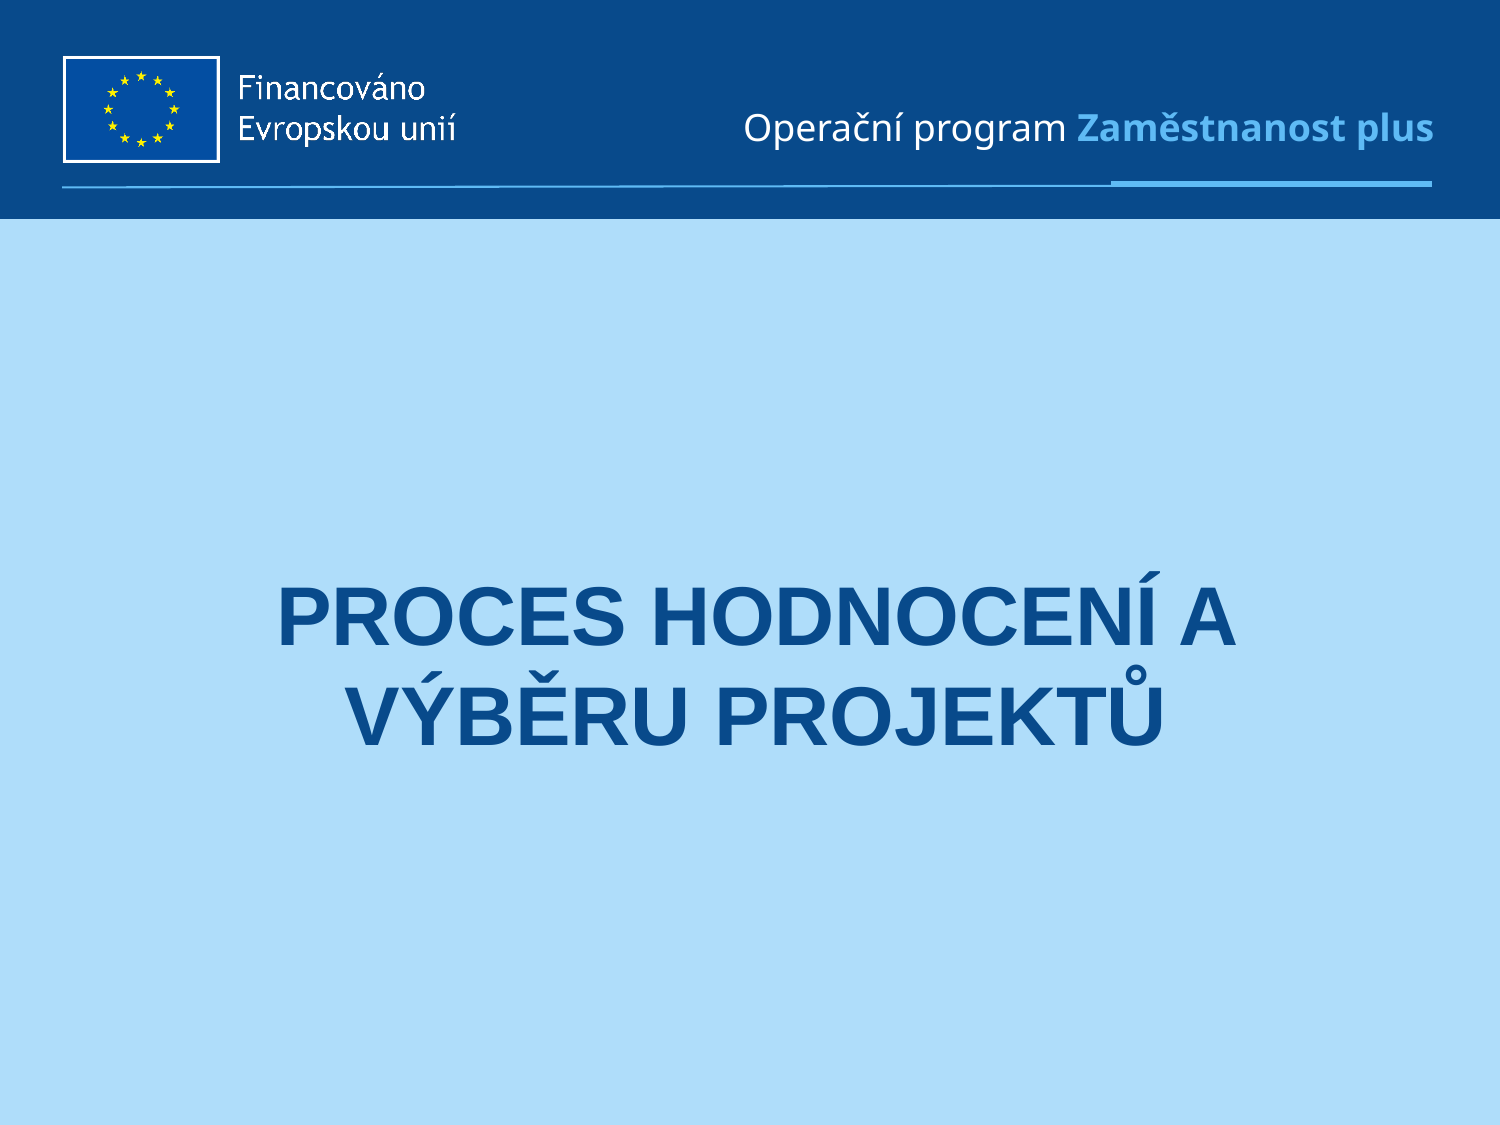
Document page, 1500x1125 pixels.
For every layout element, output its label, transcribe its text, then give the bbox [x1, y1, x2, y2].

title Proces hodnocení a výběru projektů [159, 562, 1353, 705]
picture [54, 42, 489, 173]
